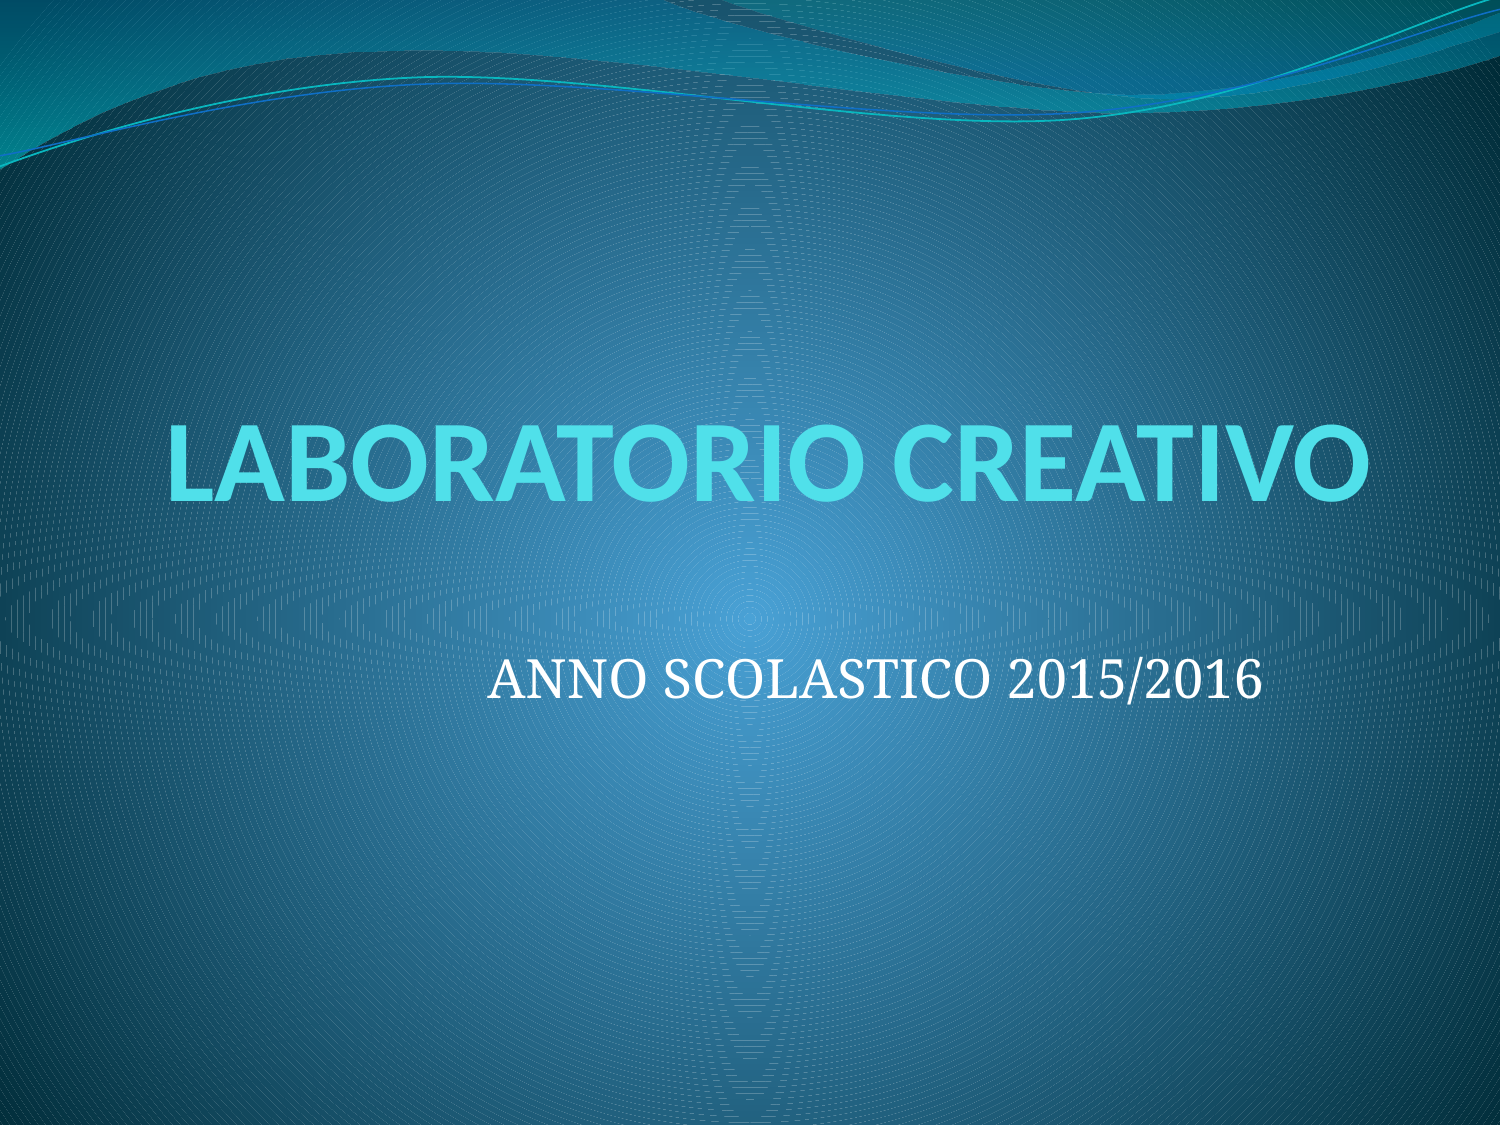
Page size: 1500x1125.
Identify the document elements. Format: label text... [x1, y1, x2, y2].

subtitle ANNO SCOLASTICO 2015/2016 [225, 637, 1275, 786]
title LABORATORIO CREATIVO [87, 224, 1376, 525]
